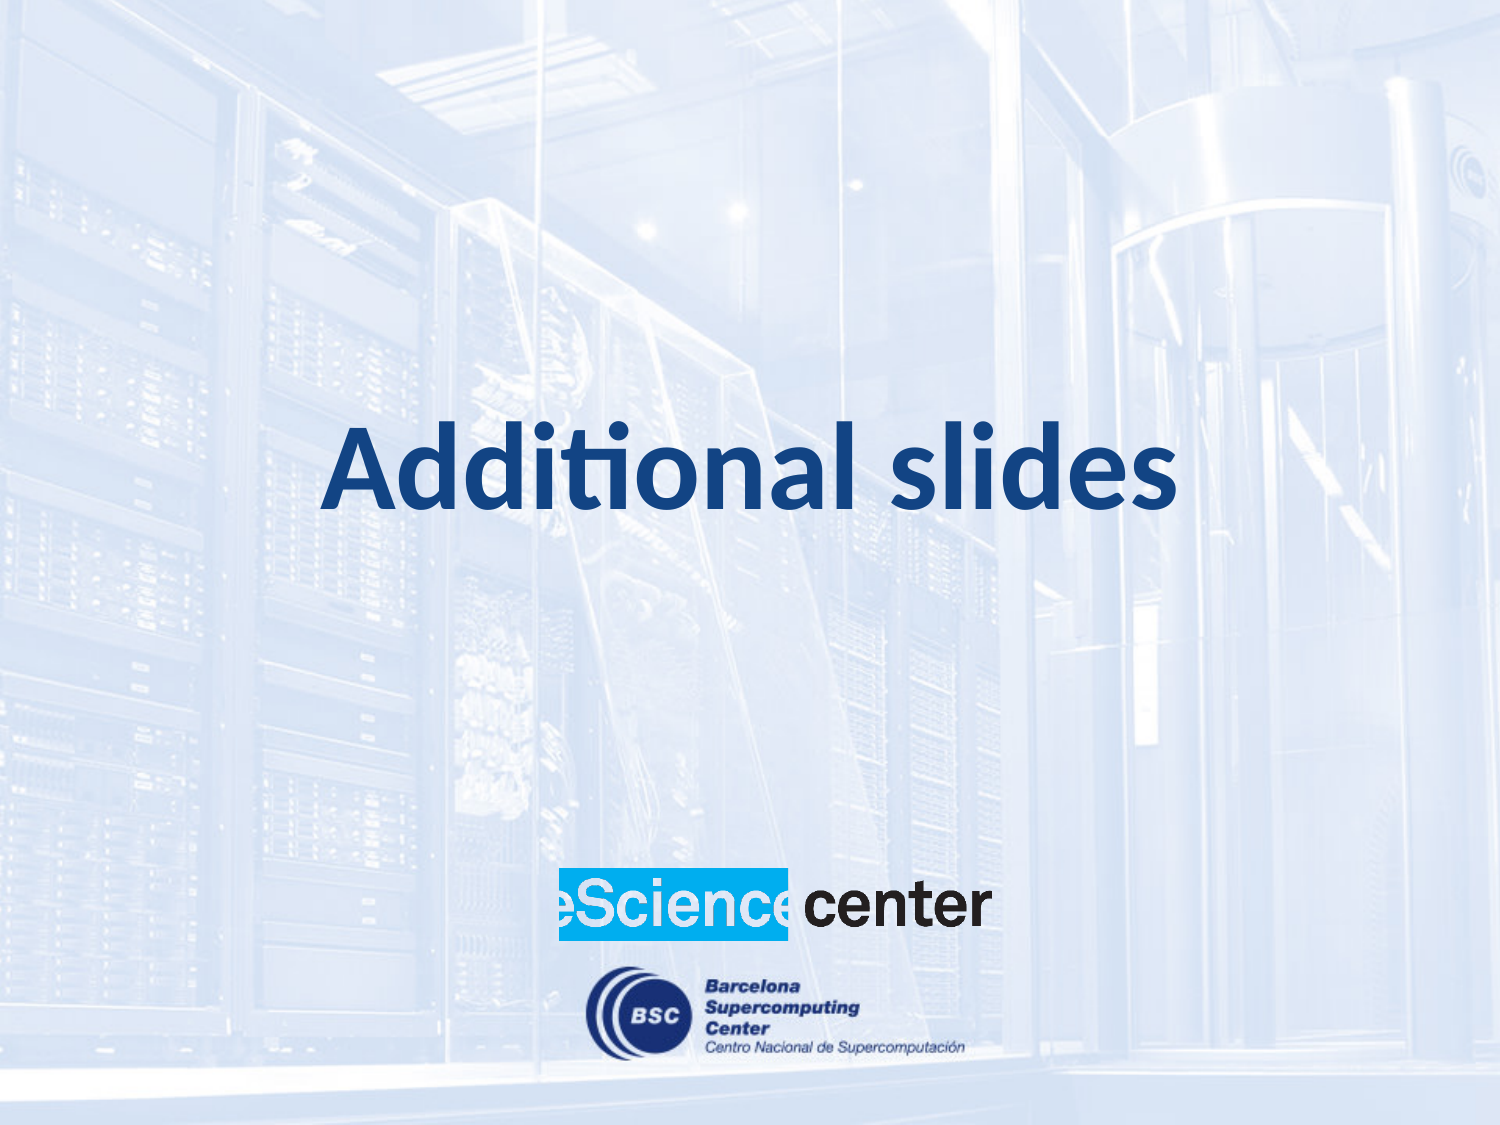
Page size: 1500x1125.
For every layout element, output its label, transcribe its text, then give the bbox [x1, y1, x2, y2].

title Additional slides [188, 143, 1311, 794]
picture [0, 0, 1500, 1125]
